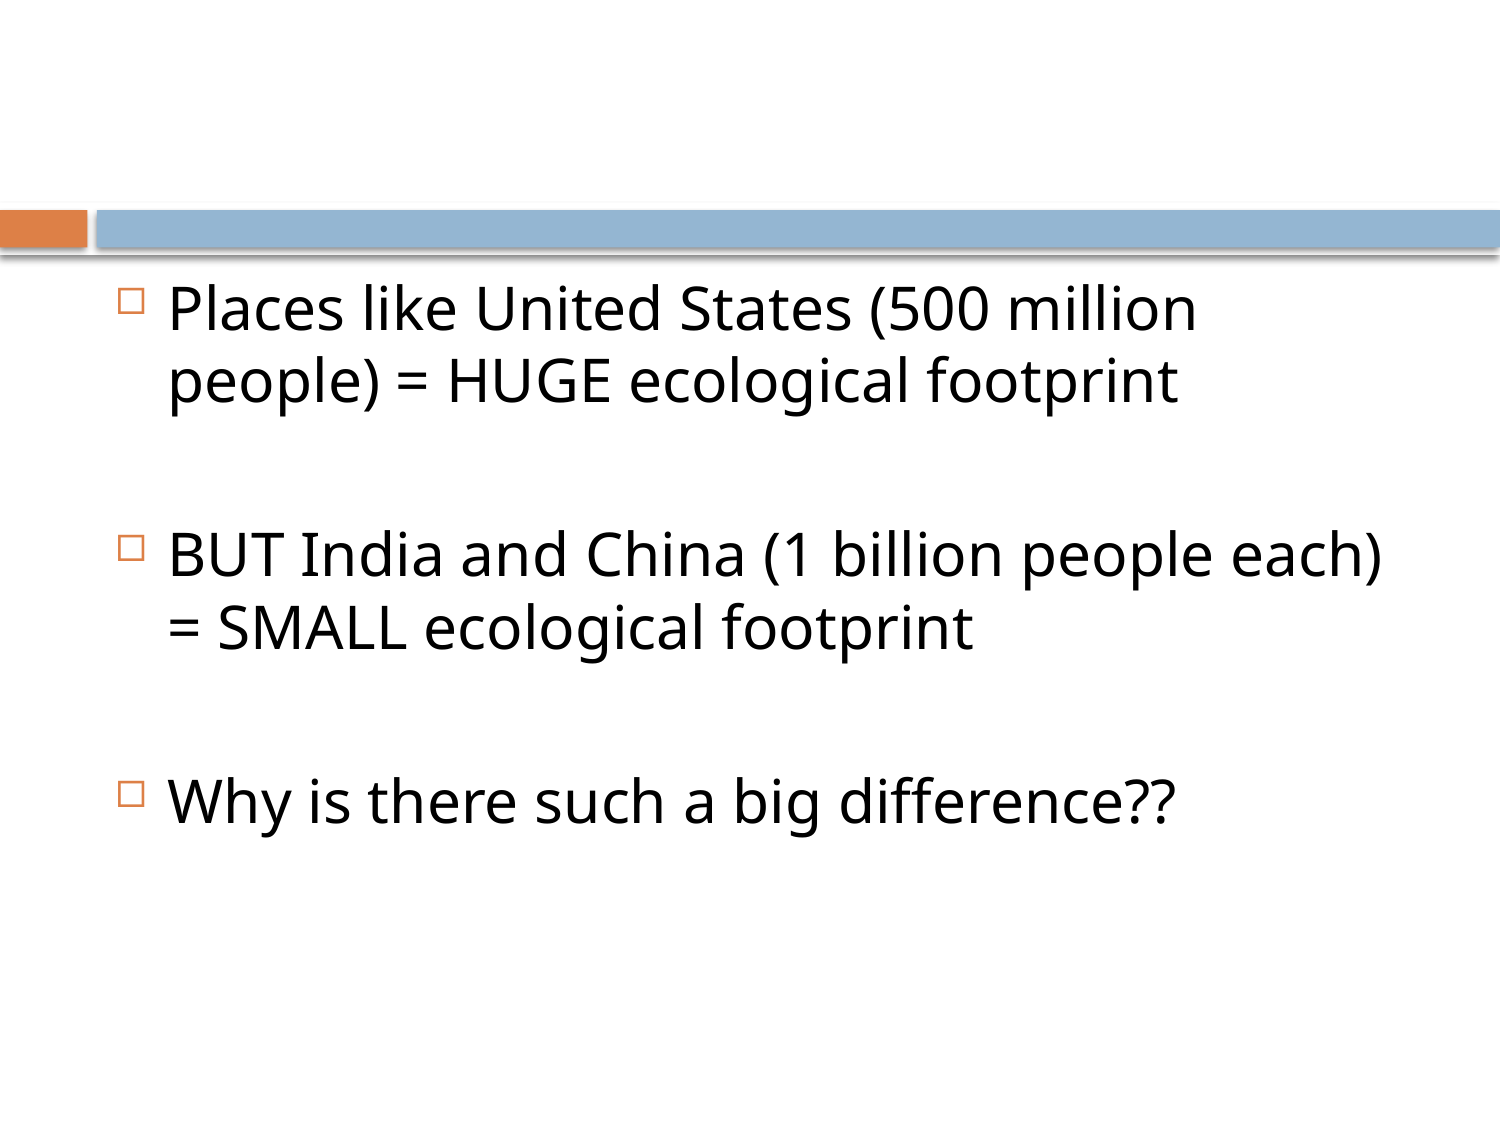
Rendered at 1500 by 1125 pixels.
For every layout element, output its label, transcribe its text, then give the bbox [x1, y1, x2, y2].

list Places like United States (500 million people) = HUGE ecological footprint BUT India and China (1 billion people each) = SMALL ecological footprint Why is there such a big difference?? [100, 262, 1438, 1000]
